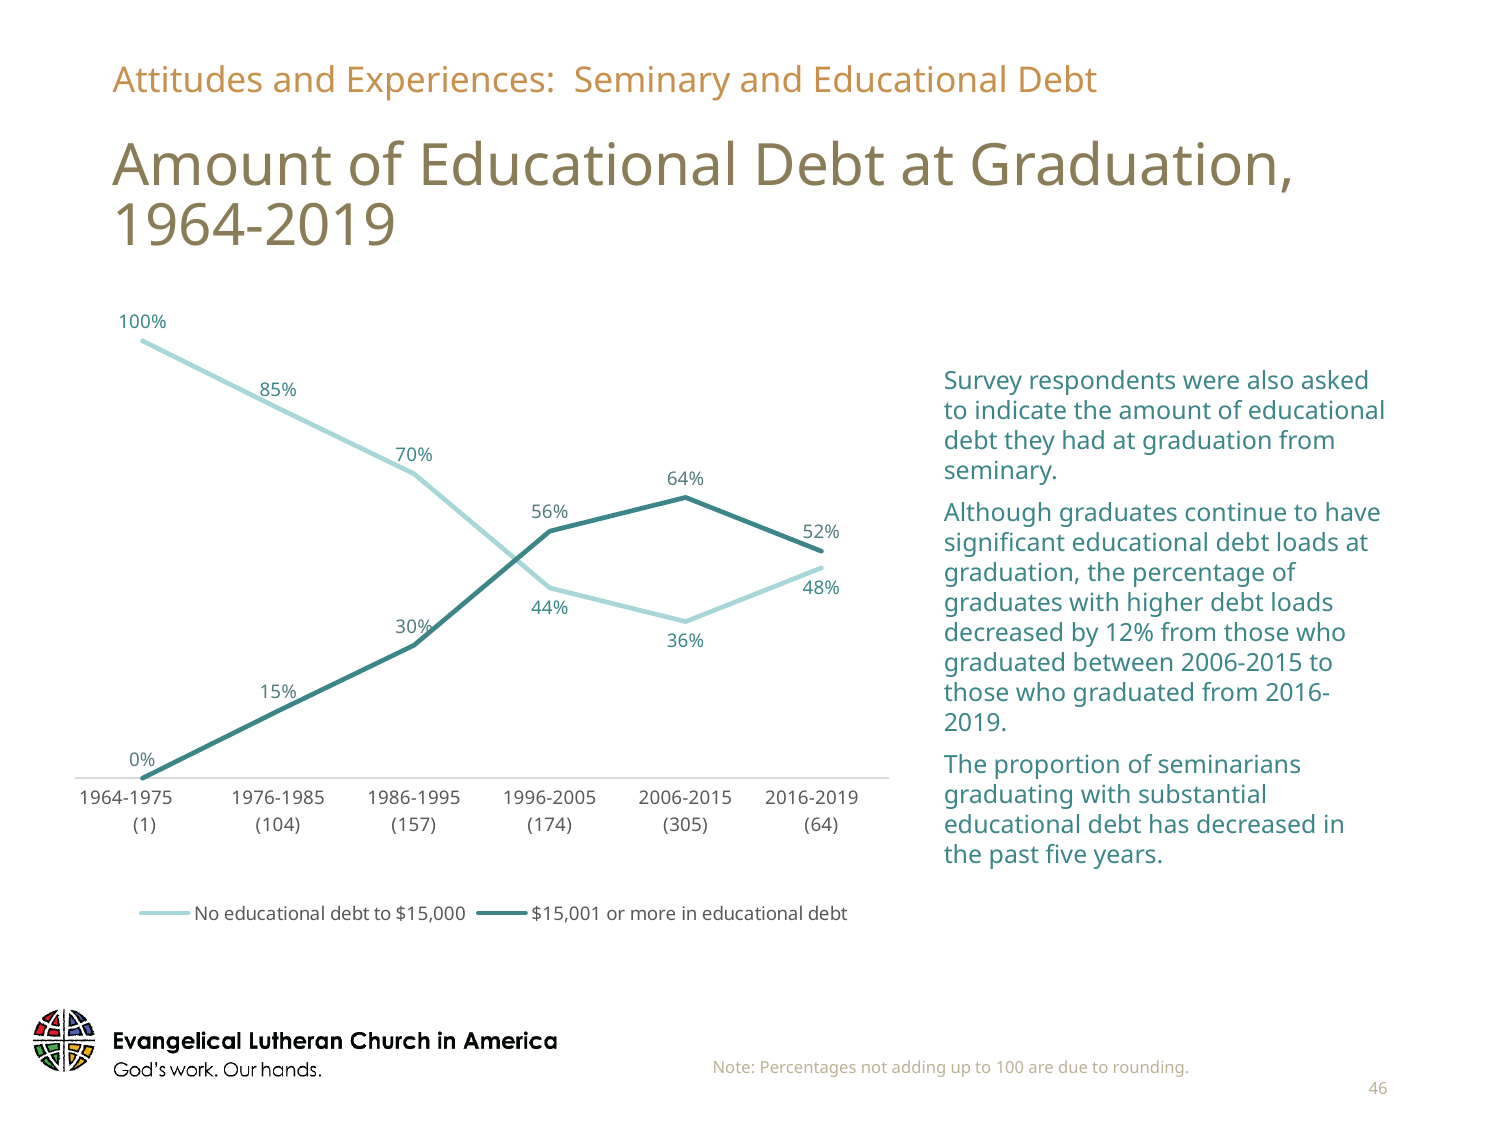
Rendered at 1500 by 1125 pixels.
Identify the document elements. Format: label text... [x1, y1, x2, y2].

list Attitudes and Experiences: Seminary and Educational Debt [112, 63, 1388, 138]
chart [73, 299, 914, 933]
title Amount of Educational Debt at Graduation, 1964-2019 [112, 138, 1388, 288]
list Note: Percentages not adding up to 100 are due to rounding. [712, 1054, 1388, 1077]
picture [32, 1008, 557, 1077]
list Survey respondents were also asked to indicate the amount of educational debt they had at graduation from seminary. Although graduates continue to have significant educational debt loads at graduation, the percentage of graduates with higher debt loads decreased by 12% from those who graduated between 2006-2015 to those who graduated from 2016-2019. The proportion of seminarians graduating with substantial educational debt has decreased in the past five years. [943, 364, 1388, 868]
